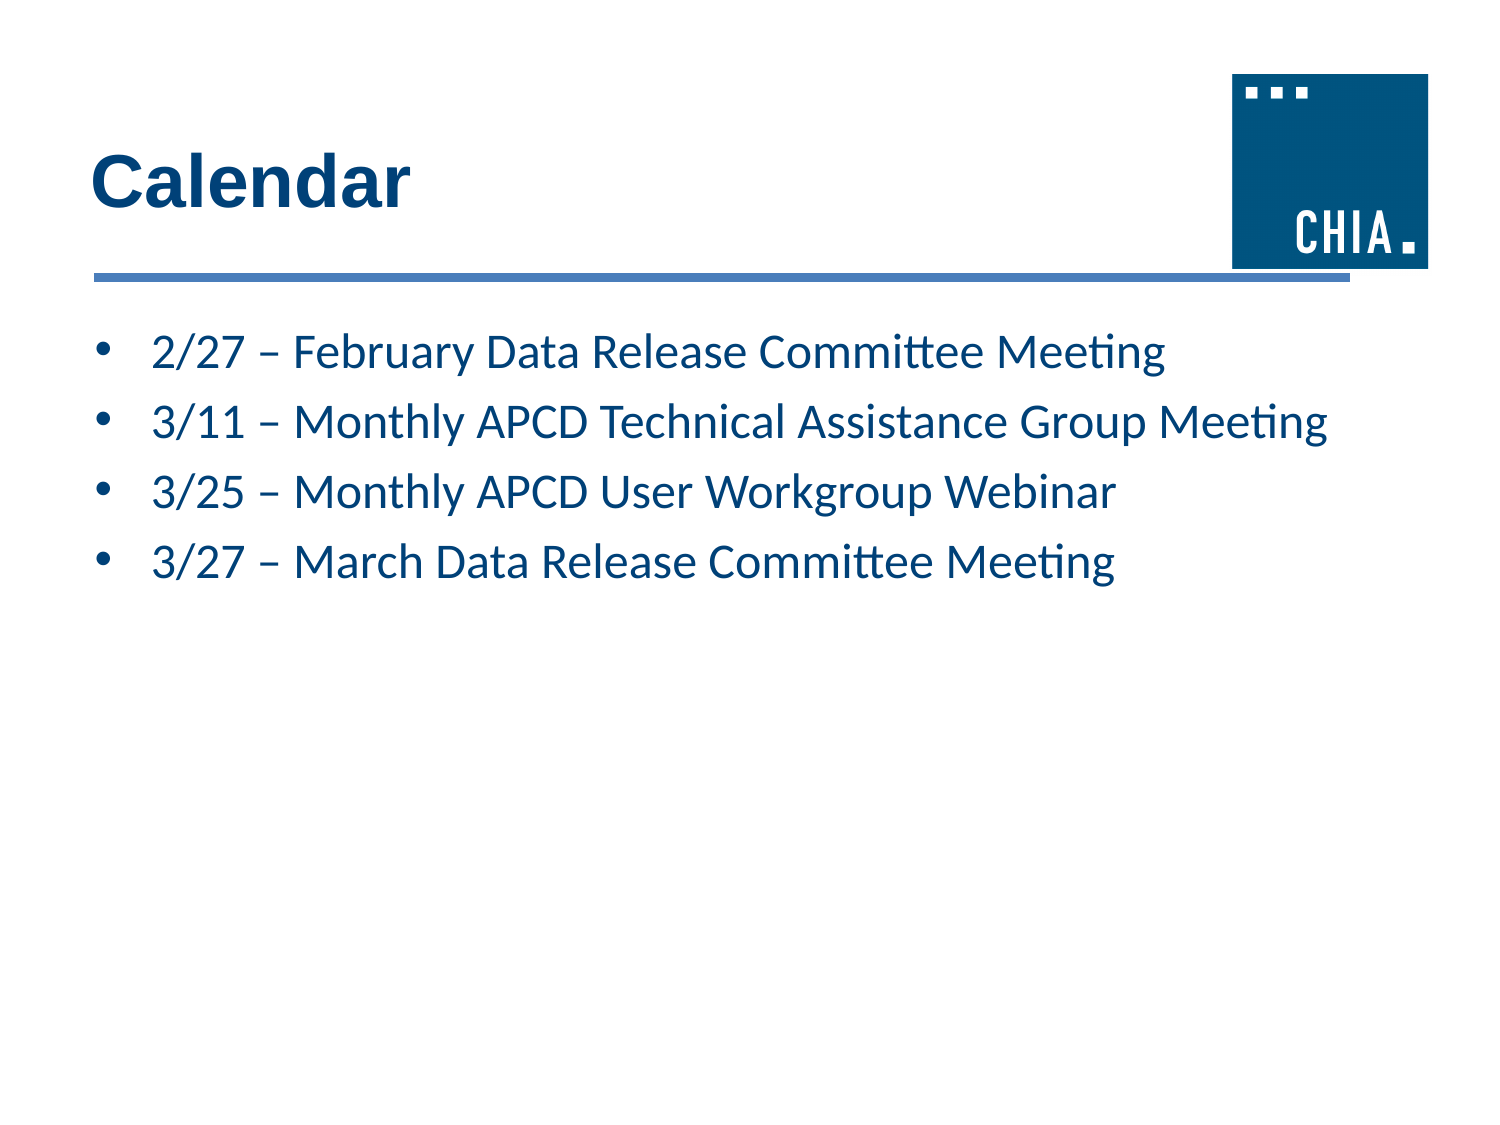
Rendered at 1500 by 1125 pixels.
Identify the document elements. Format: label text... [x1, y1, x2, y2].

picture [1403, 243, 1414, 253]
picture [1229, 74, 1432, 276]
picture [1246, 88, 1257, 93]
title Calendar [75, 93, 1351, 261]
subtitle 2/27 – February Data Release Committee Meeting 3/11 – Monthly APCD Technical Assistance Group Meeting 3/25 – Monthly APCD User Workgroup Webinar 3/27 – March Data Release Committee Meeting [79, 310, 1353, 987]
picture [1297, 88, 1307, 93]
picture [1271, 88, 1282, 93]
picture [1354, 211, 1359, 252]
picture [1368, 211, 1390, 253]
